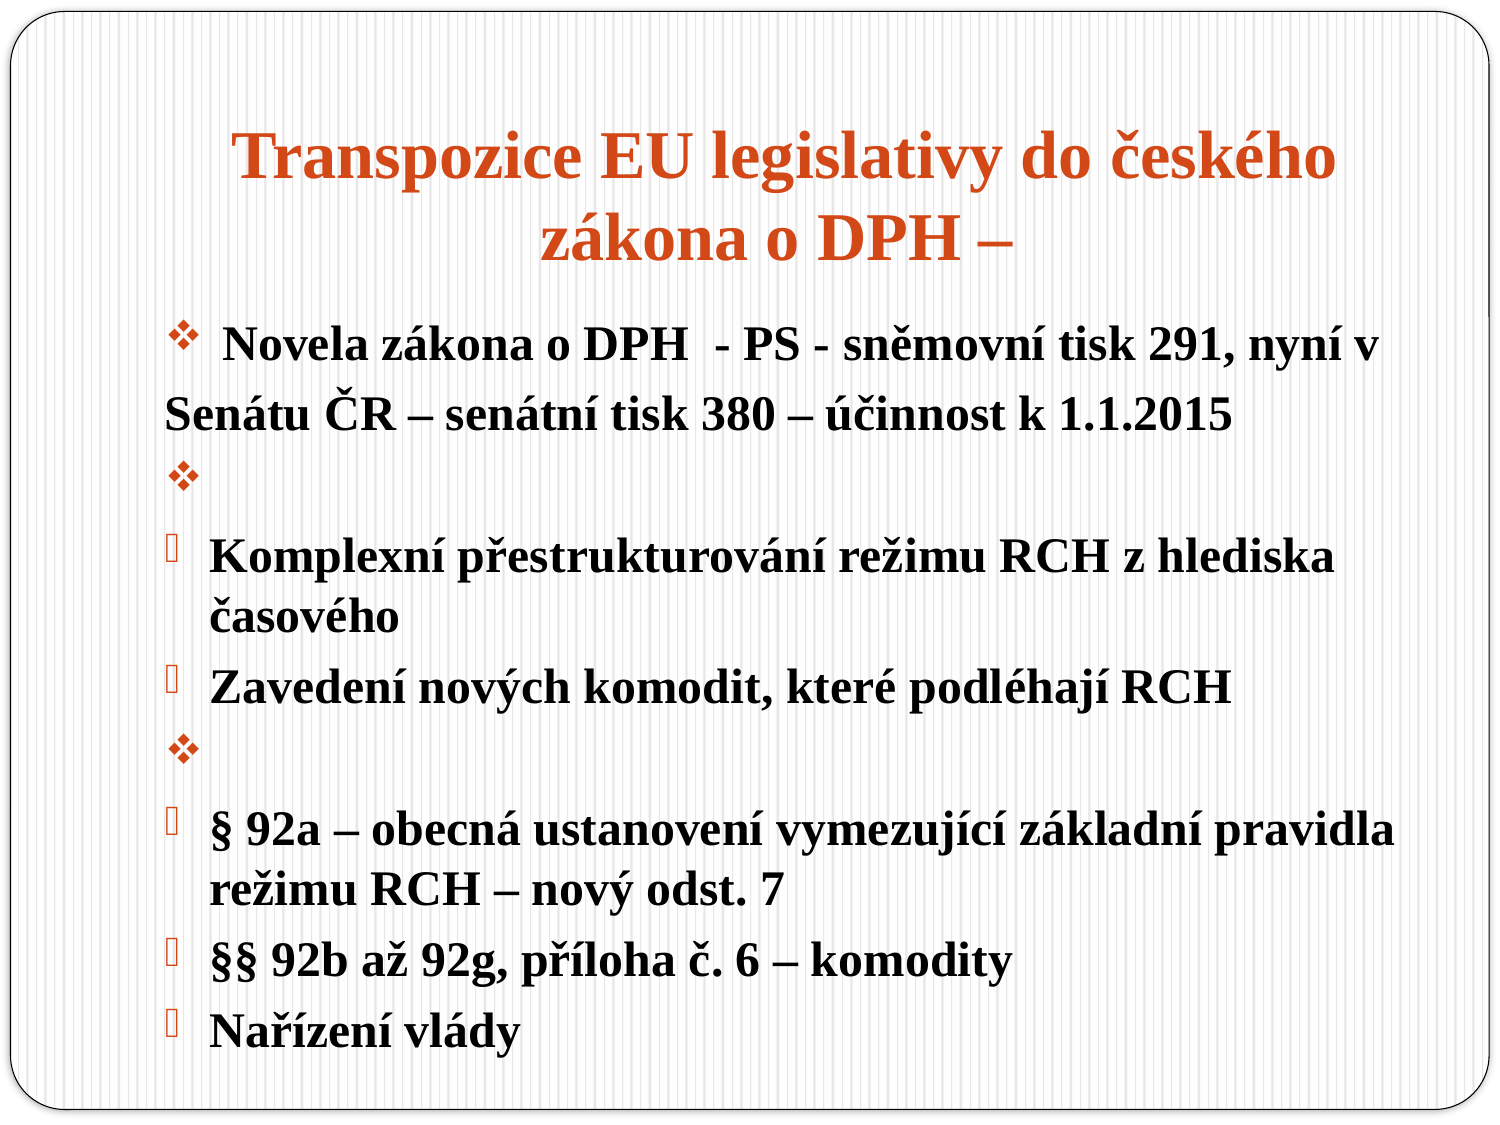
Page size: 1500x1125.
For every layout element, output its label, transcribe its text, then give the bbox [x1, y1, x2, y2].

list Novela zákona o DPH - PS - sněmovní tisk 291, nyní v Senátu ČR – senátní tisk 380 – účinnost k 1.1.2015 Komplexní přestrukturování režimu RCH z hlediska časového Zavedení nových komodit, které podléhají RCH § 92a – obecná ustanovení vymezující základní pravidla režimu RCH – nový odst. 7 §§ 92b až 92g, příloha č. 6 – komodity Nařízení vlády [150, 302, 1425, 1071]
title Transpozice EU legislativy do českého zákona o DPH – [147, 101, 1423, 290]
